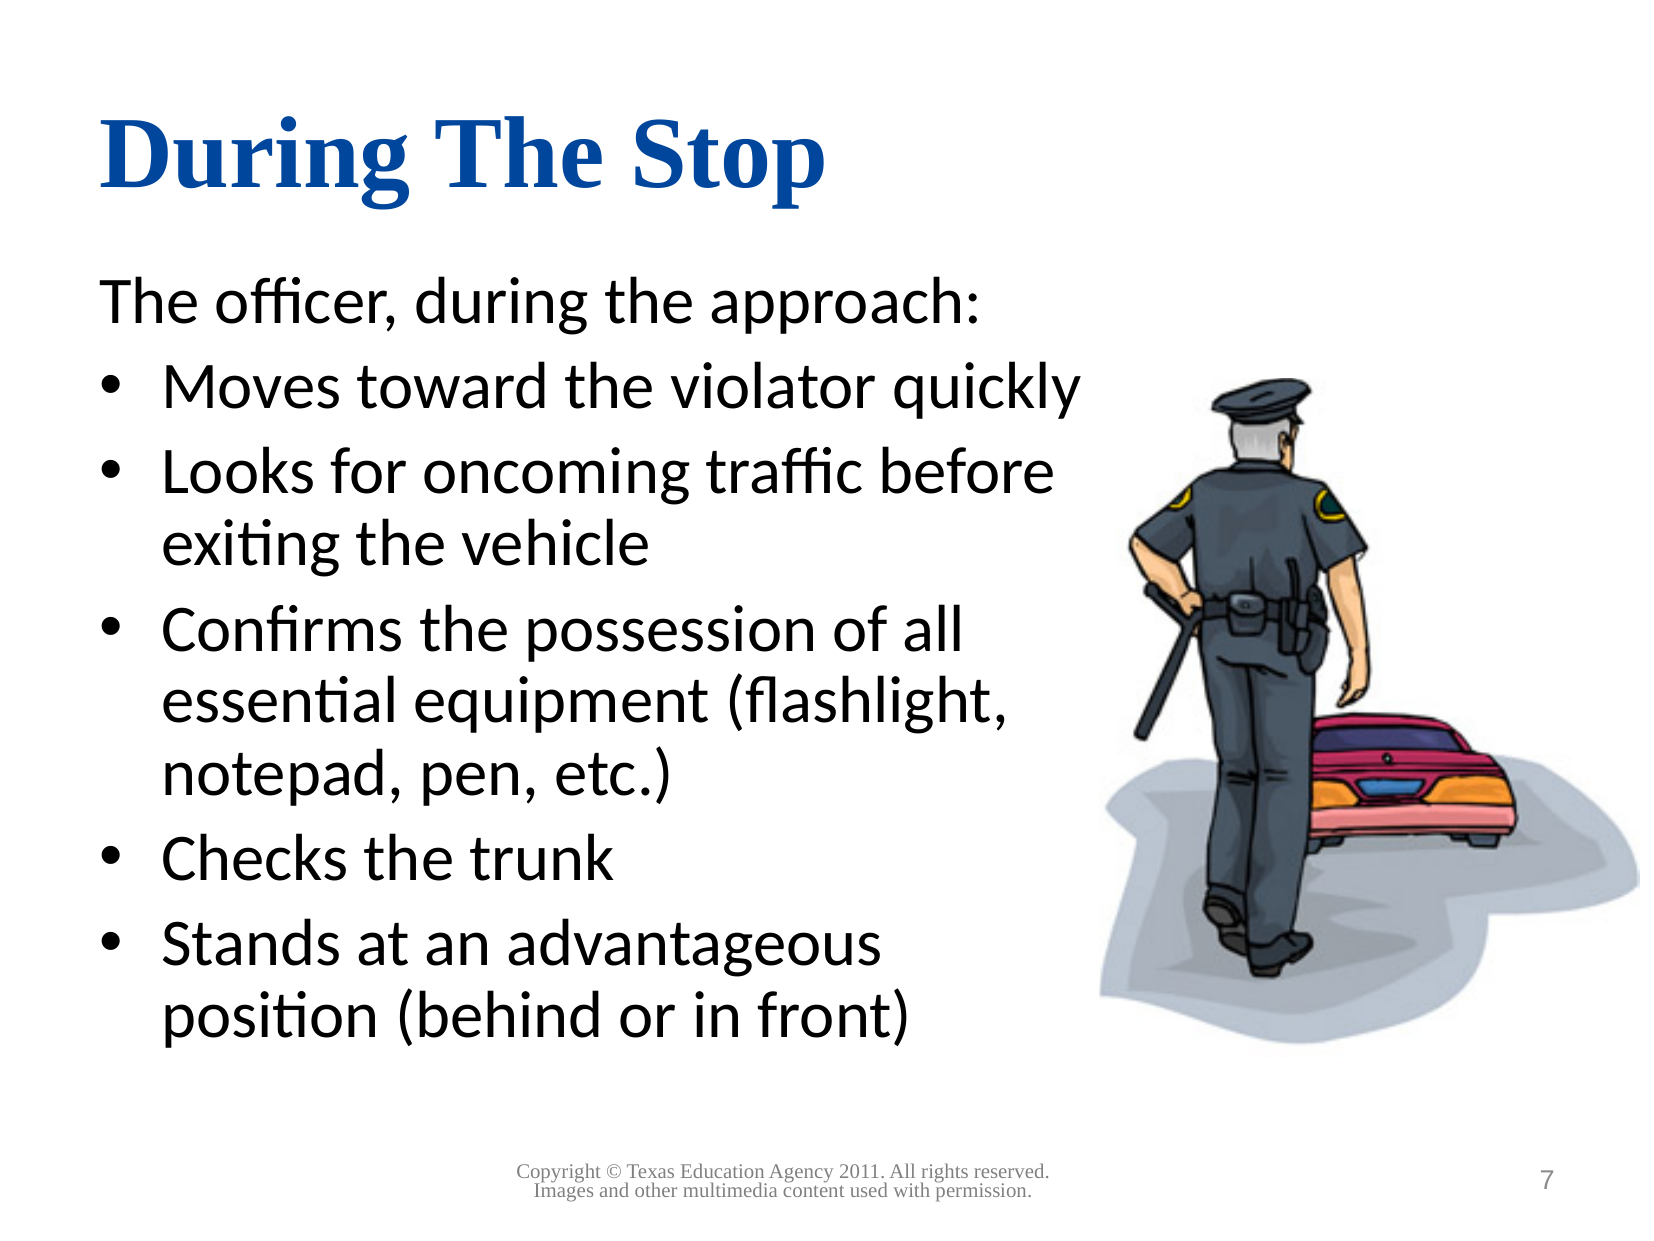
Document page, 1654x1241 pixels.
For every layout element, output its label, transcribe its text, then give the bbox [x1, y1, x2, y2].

slide_number 7 [1185, 1149, 1572, 1216]
list The officer, during the approach: Moves toward the violator quickly Looks for oncoming traffic before exiting the vehicle Confirms the possession of all essential equipment (flashlight, notepad, pen, etc.)‏ Checks the trunk Stands at an advantageous position (behind or in front) [82, 257, 1115, 1108]
picture [1099, 378, 1640, 1058]
title During The Stop [82, 49, 1572, 257]
